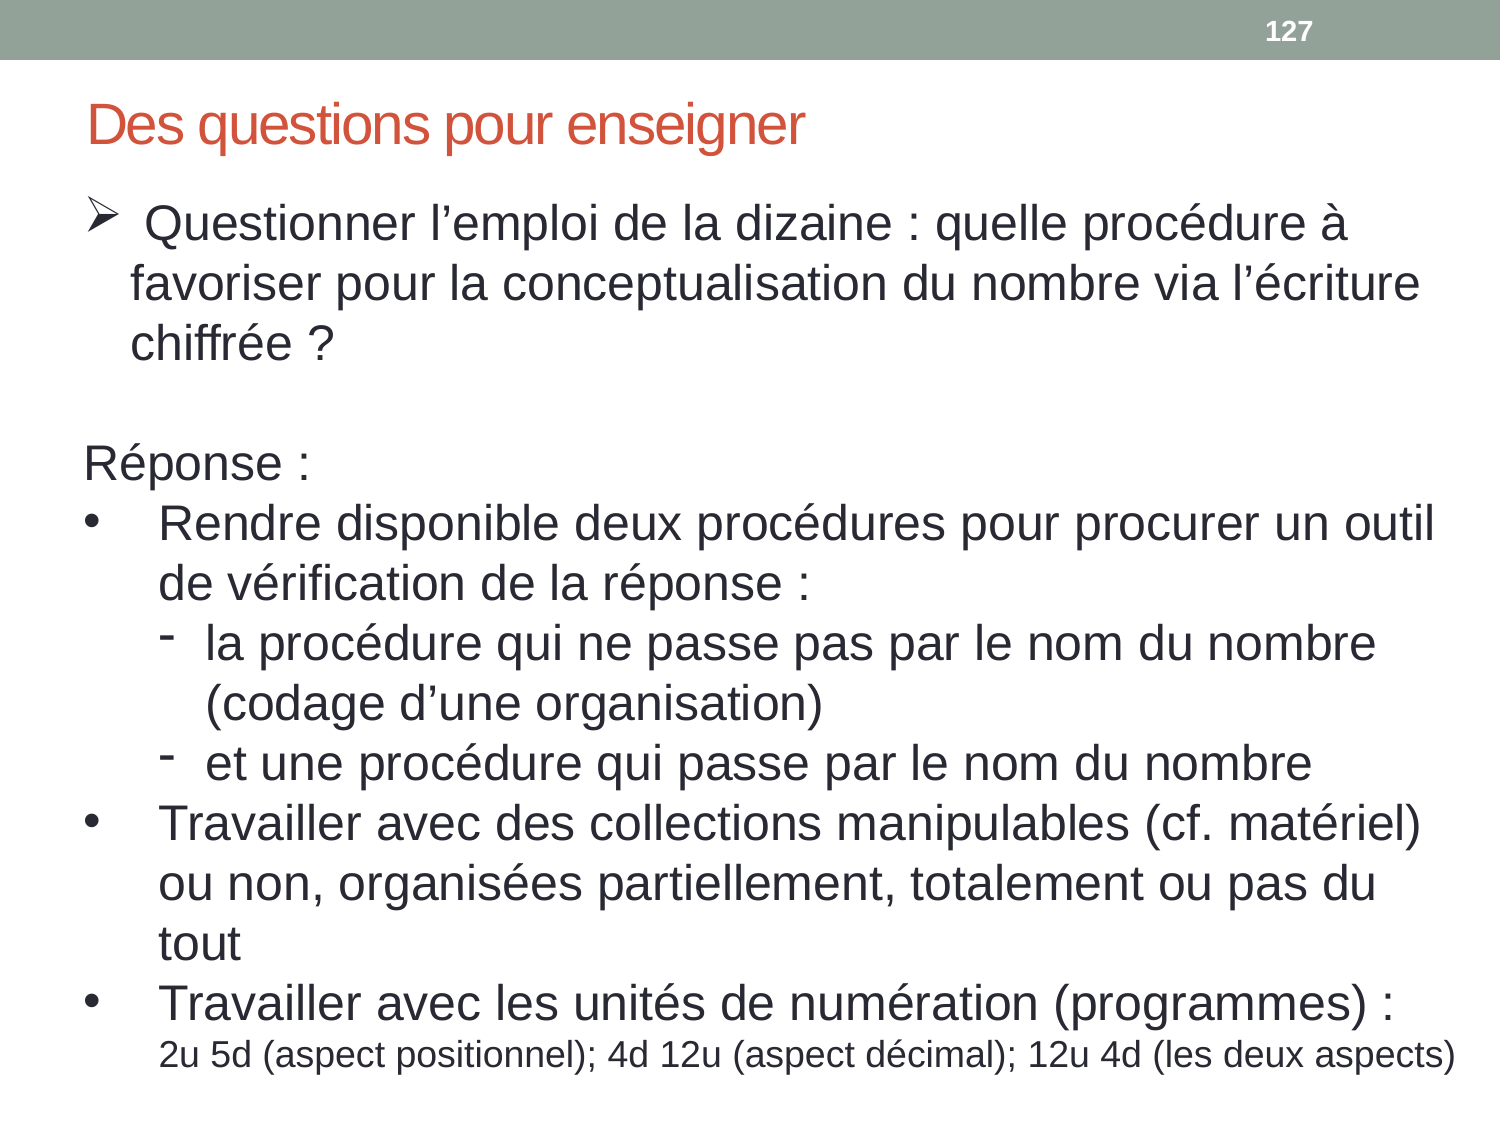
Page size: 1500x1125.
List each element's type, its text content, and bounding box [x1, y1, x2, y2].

text_box Questionner l’emploi de la dizaine : quelle procédure à favoriser pour la conceptualisation du nombre via l’écriture chiffrée ? Réponse : Rendre disponible deux procédures pour procurer un outil de vérification de la réponse : la procédure qui ne passe pas par le nom du nombre (codage d’une organisation) et une procédure qui passe par le nom du nombre Travailler avec des collections manipulables (cf. matériel) ou non, organisées partiellement, totalement ou pas du tout Travailler avec les unités de numération (programmes) : 2u 5d (aspect positionnel); 4d 12u (aspect décimal); 12u 4d (les deux aspects) [68, 183, 1480, 1083]
title Des questions pour enseigner [71, 78, 1421, 164]
slide_number 127 [1250, 3, 1425, 57]
